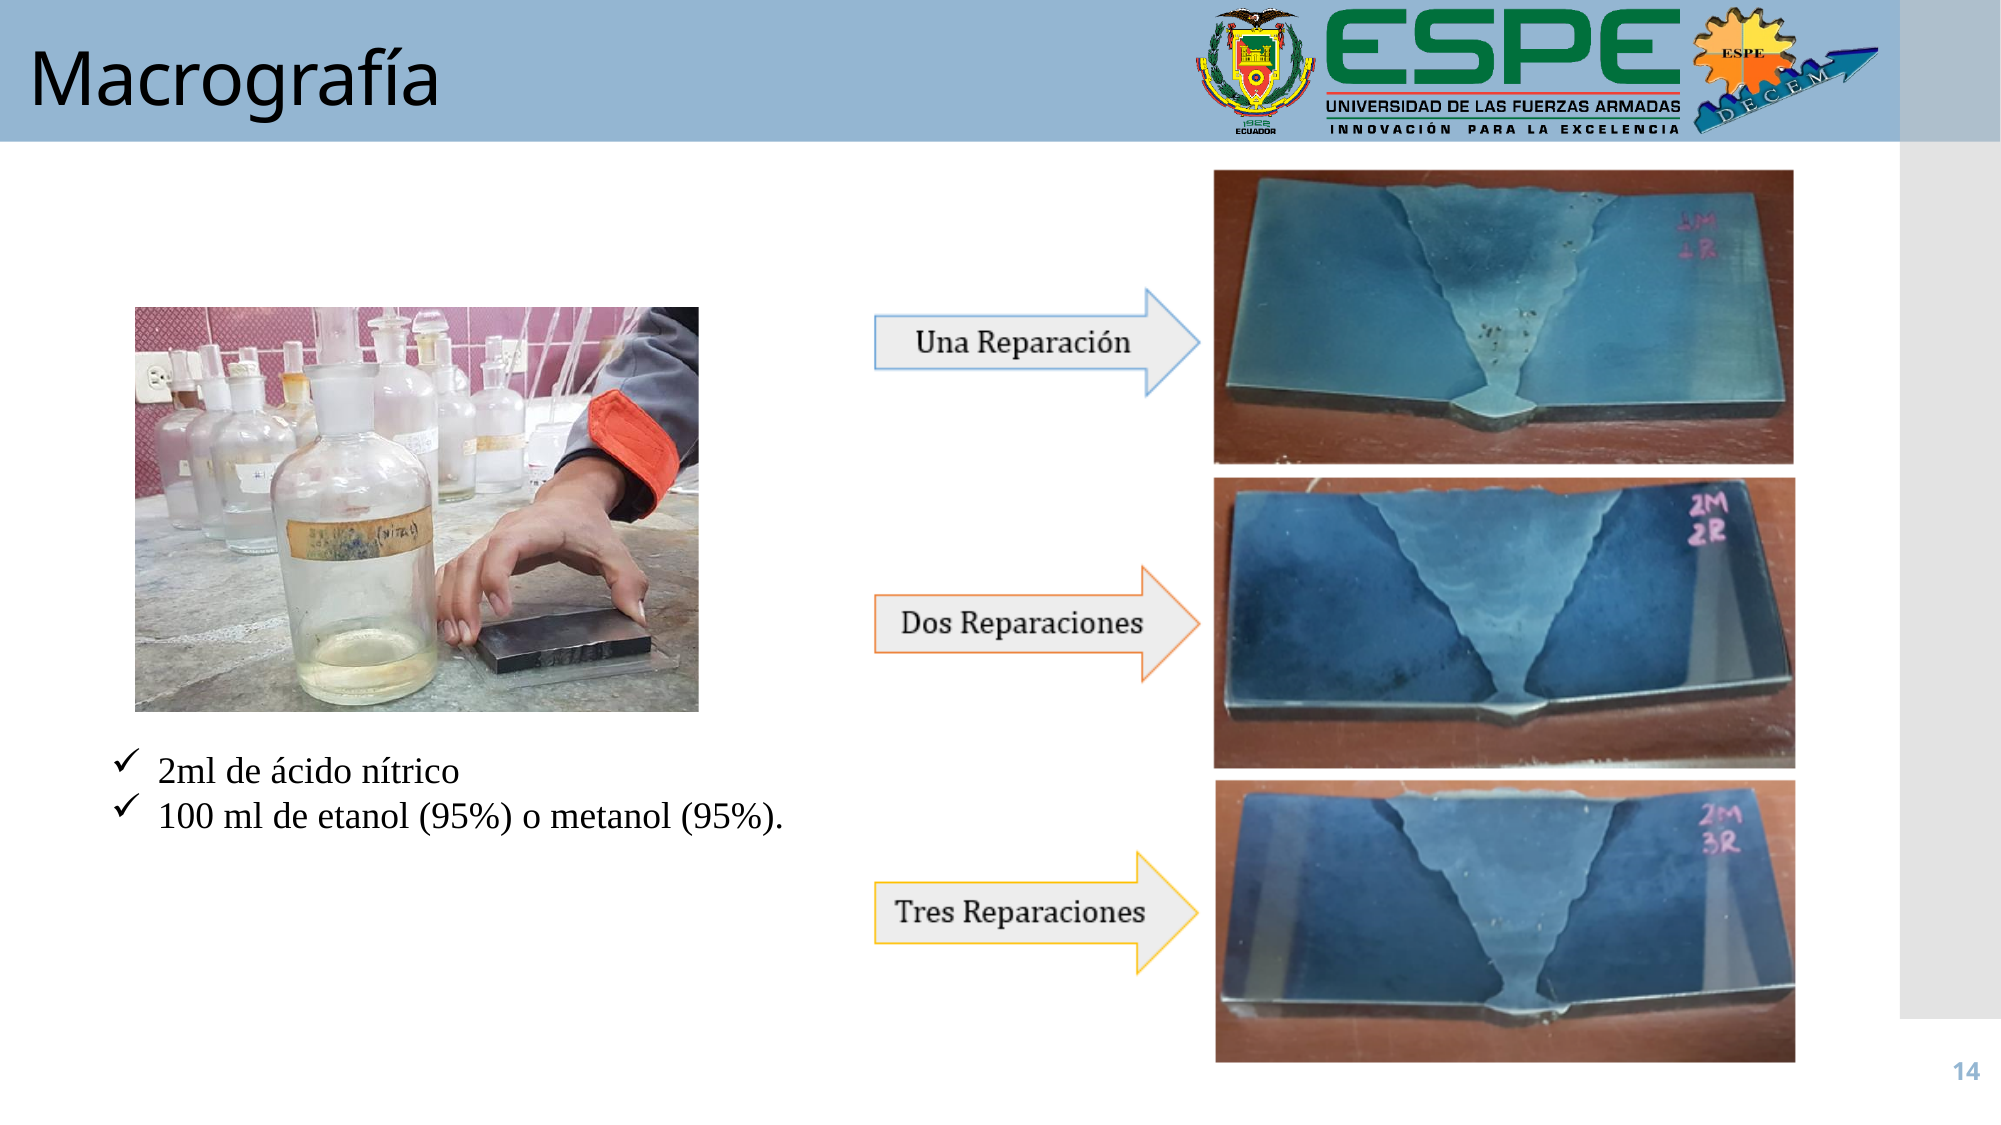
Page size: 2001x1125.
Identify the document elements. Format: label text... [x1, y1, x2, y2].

text_box 2ml de ácido nítrico 100 ml de etanol (95%) o metanol (95%). [96, 738, 805, 844]
text_box Macrografía [13, 13, 1159, 149]
slide_number 14 [1744, 1042, 1996, 1103]
picture [1196, 0, 1879, 134]
picture [134, 306, 699, 712]
picture [850, 167, 1821, 1073]
